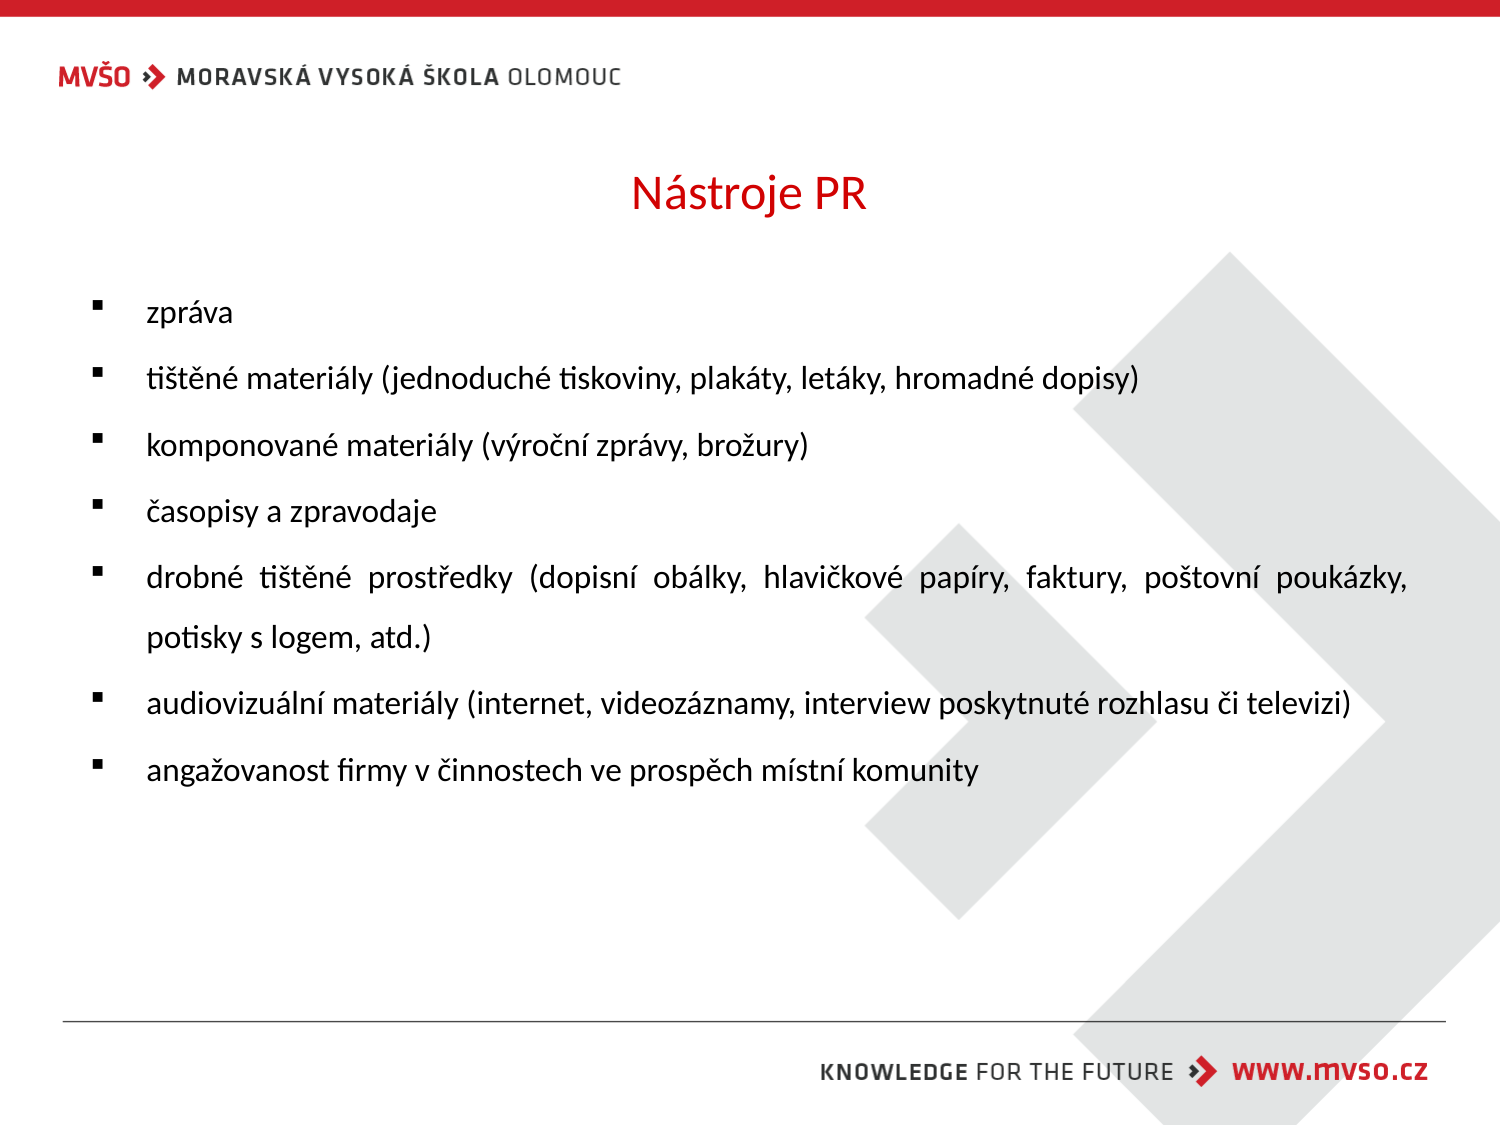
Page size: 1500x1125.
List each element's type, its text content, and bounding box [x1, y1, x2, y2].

picture [0, 0, 1500, 1125]
list zpráva tištěné materiály (jednoduché tiskoviny, plakáty, letáky, hromadné dopisy) komponované materiály (výroční zprávy, brožury) časopisy a zpravodaje drobné tištěné prostředky (dopisní obálky, hlavičkové papíry, faktury, poštovní poukázky, potisky s logem, atd.) audiovizuální materiály (internet, videozáznamy, interview poskytnuté rozhlasu či televizi) angažovanost firmy v činnostech ve prospěch místní komunity [75, 262, 1425, 1005]
title Nástroje PR [75, 129, 1425, 250]
